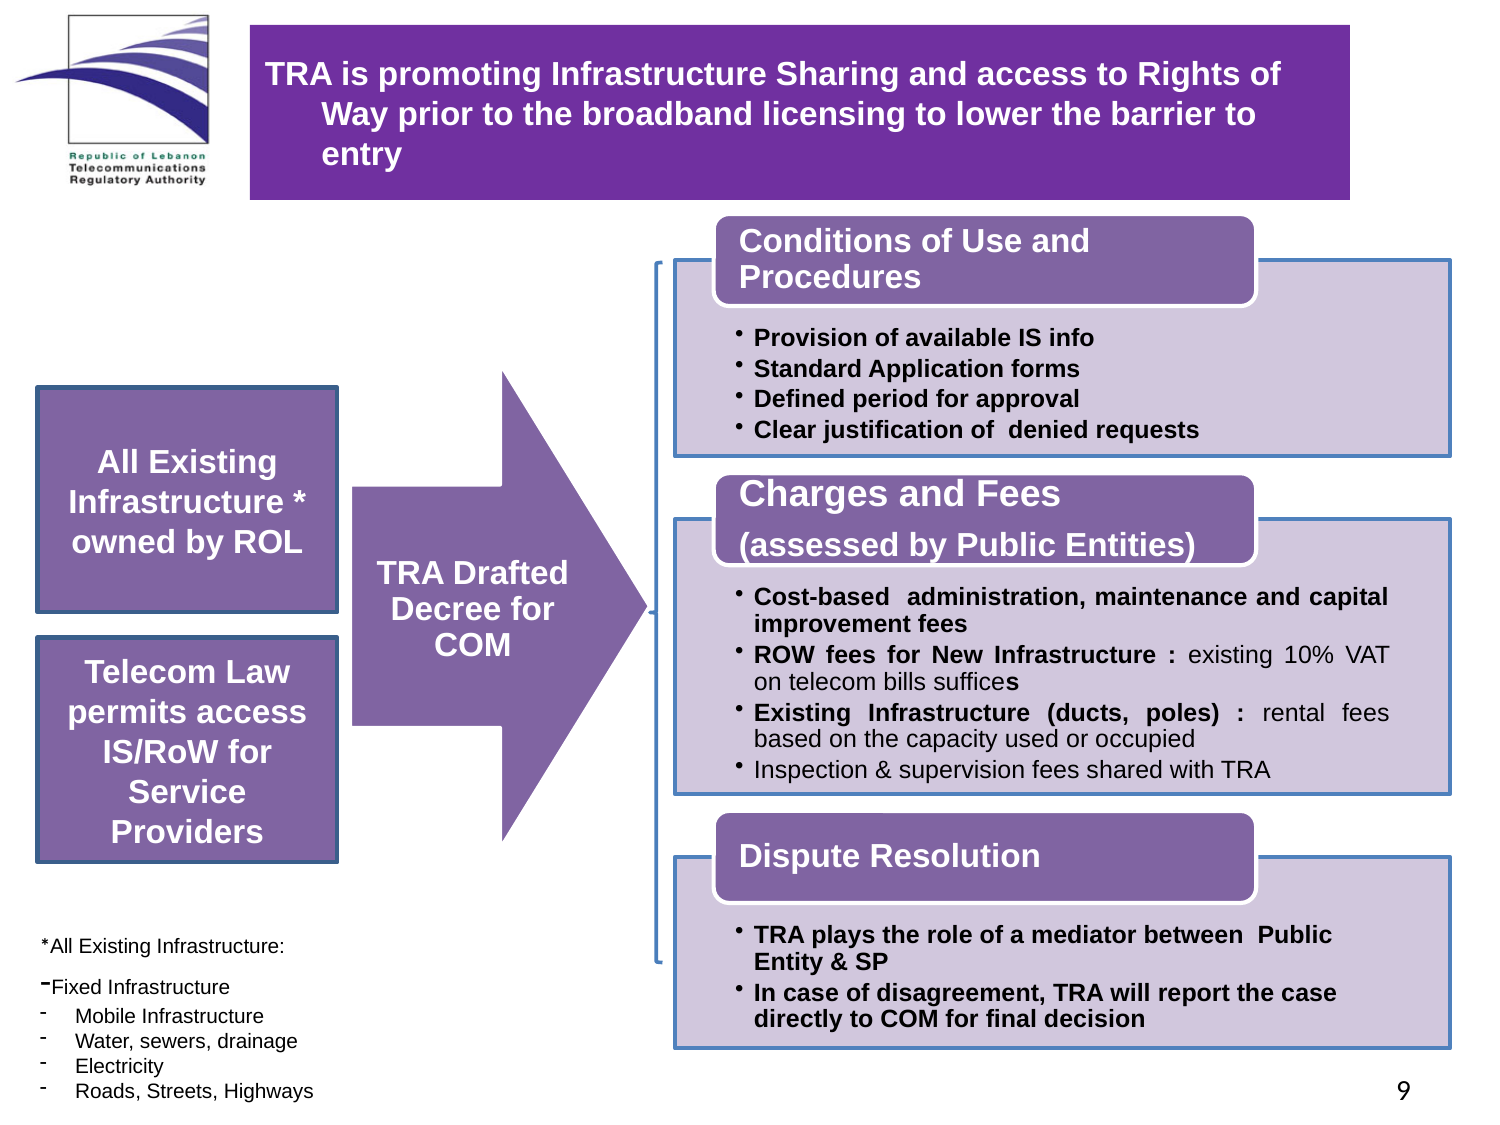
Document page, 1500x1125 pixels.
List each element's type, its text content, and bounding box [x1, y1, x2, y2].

list TRA is promoting Infrastructure Sharing and access to Rights of Way prior to the broadband licensing to lower the barrier to entry [249, 24, 1351, 201]
text_box All Existing Infrastructure * owned by ROL [35, 385, 339, 614]
picture [12, 11, 213, 188]
text_box [654, 261, 663, 964]
text_box *All Existing Infrastructure: -Fixed Infrastructure Mobile Infrastructure Water, sewers, drainage Electricity Roads, Streets, Highways [24, 924, 525, 1110]
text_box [674, 212, 1451, 1051]
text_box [349, 362, 651, 851]
text_box Telecom Law permits access IS/RoW for Service Providers [35, 635, 339, 864]
